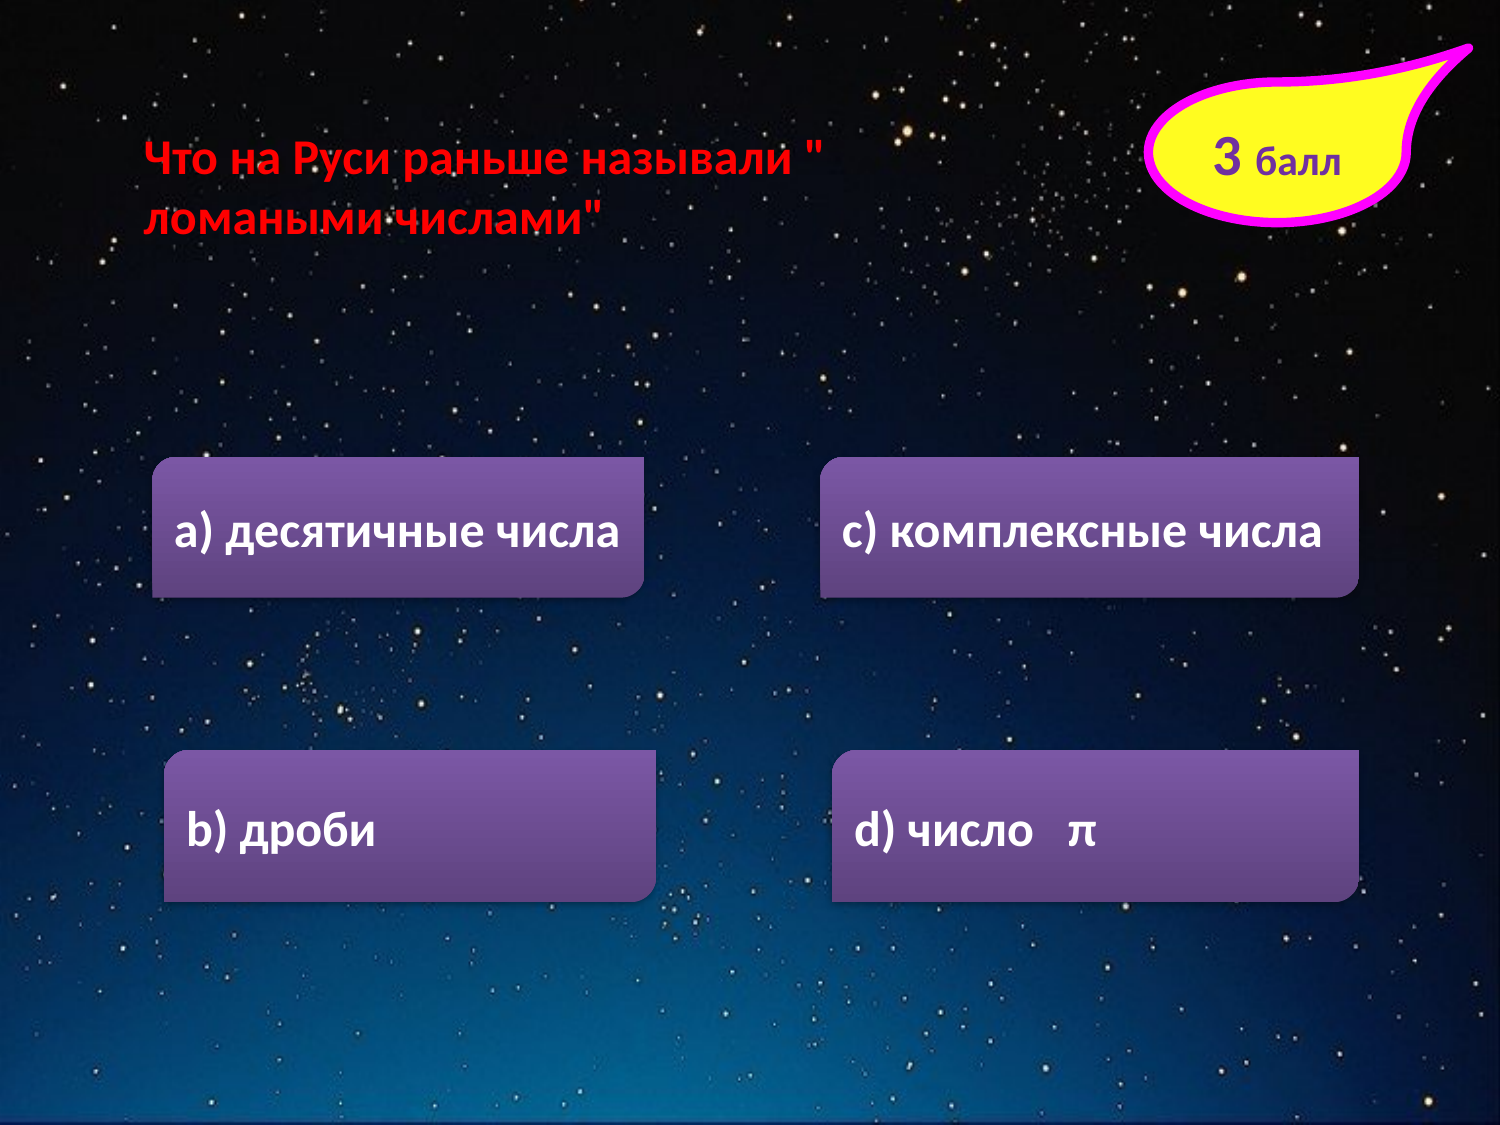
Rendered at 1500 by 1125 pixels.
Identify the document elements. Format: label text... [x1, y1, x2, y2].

text_box с) комплексные числа [820, 456, 1360, 598]
text_box b) дроби [163, 749, 657, 903]
text_box 3 балл [1146, 46, 1471, 225]
text_box d) число π [831, 749, 1360, 903]
picture [0, 0, 1500, 1125]
text_box Что на Руси раньше называли " ломаными числами" [128, 117, 950, 252]
text_box а) десятичные числа [152, 456, 645, 598]
